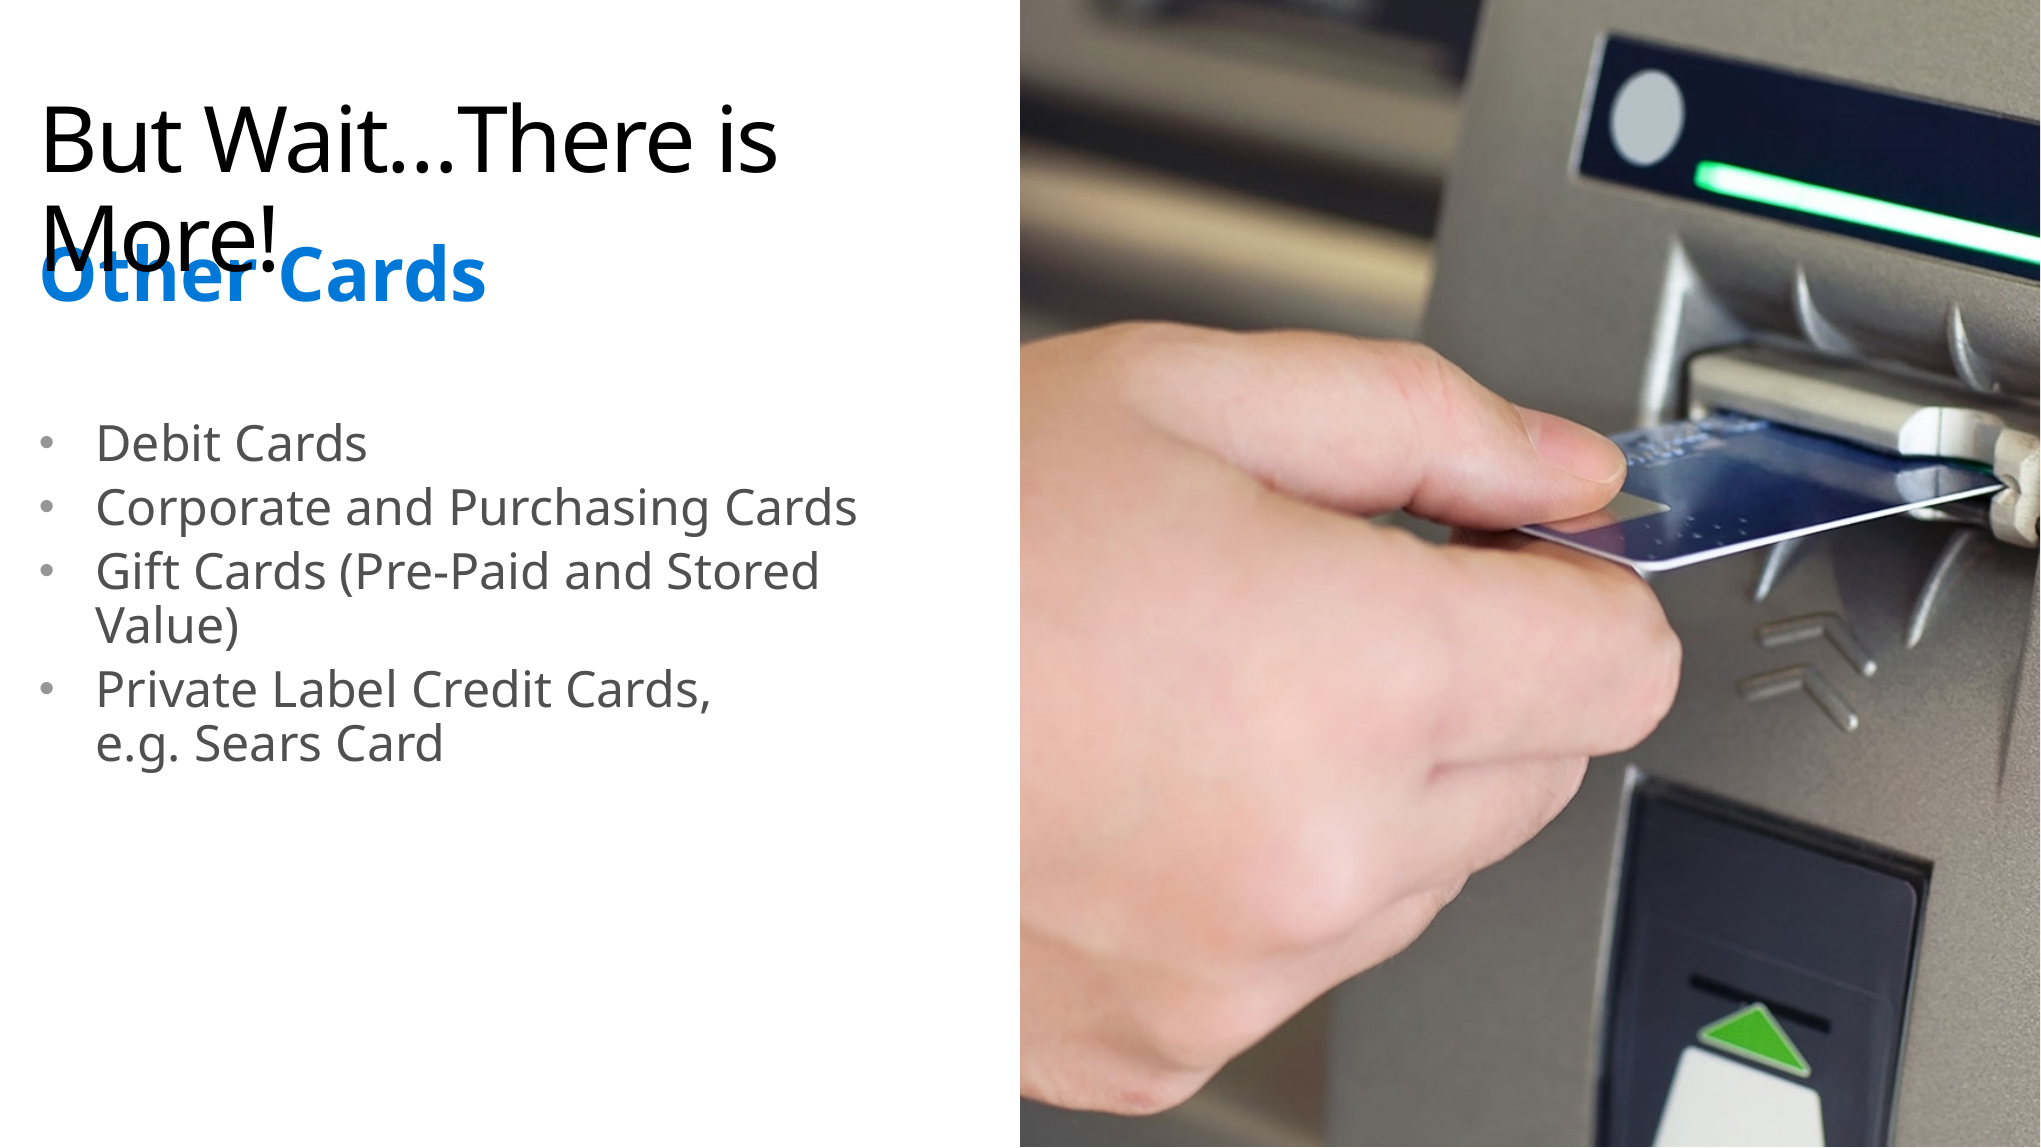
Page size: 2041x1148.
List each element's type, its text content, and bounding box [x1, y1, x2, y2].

list Other Cards Debit Cards Corporate and Purchasing Cards Gift Cards (Pre-Paid and Stored Value) Private Label Credit Cards, e.g. Sears Card [15, 222, 991, 738]
picture [1019, 0, 2041, 1148]
title But Wait…There is More! [15, 78, 1019, 209]
